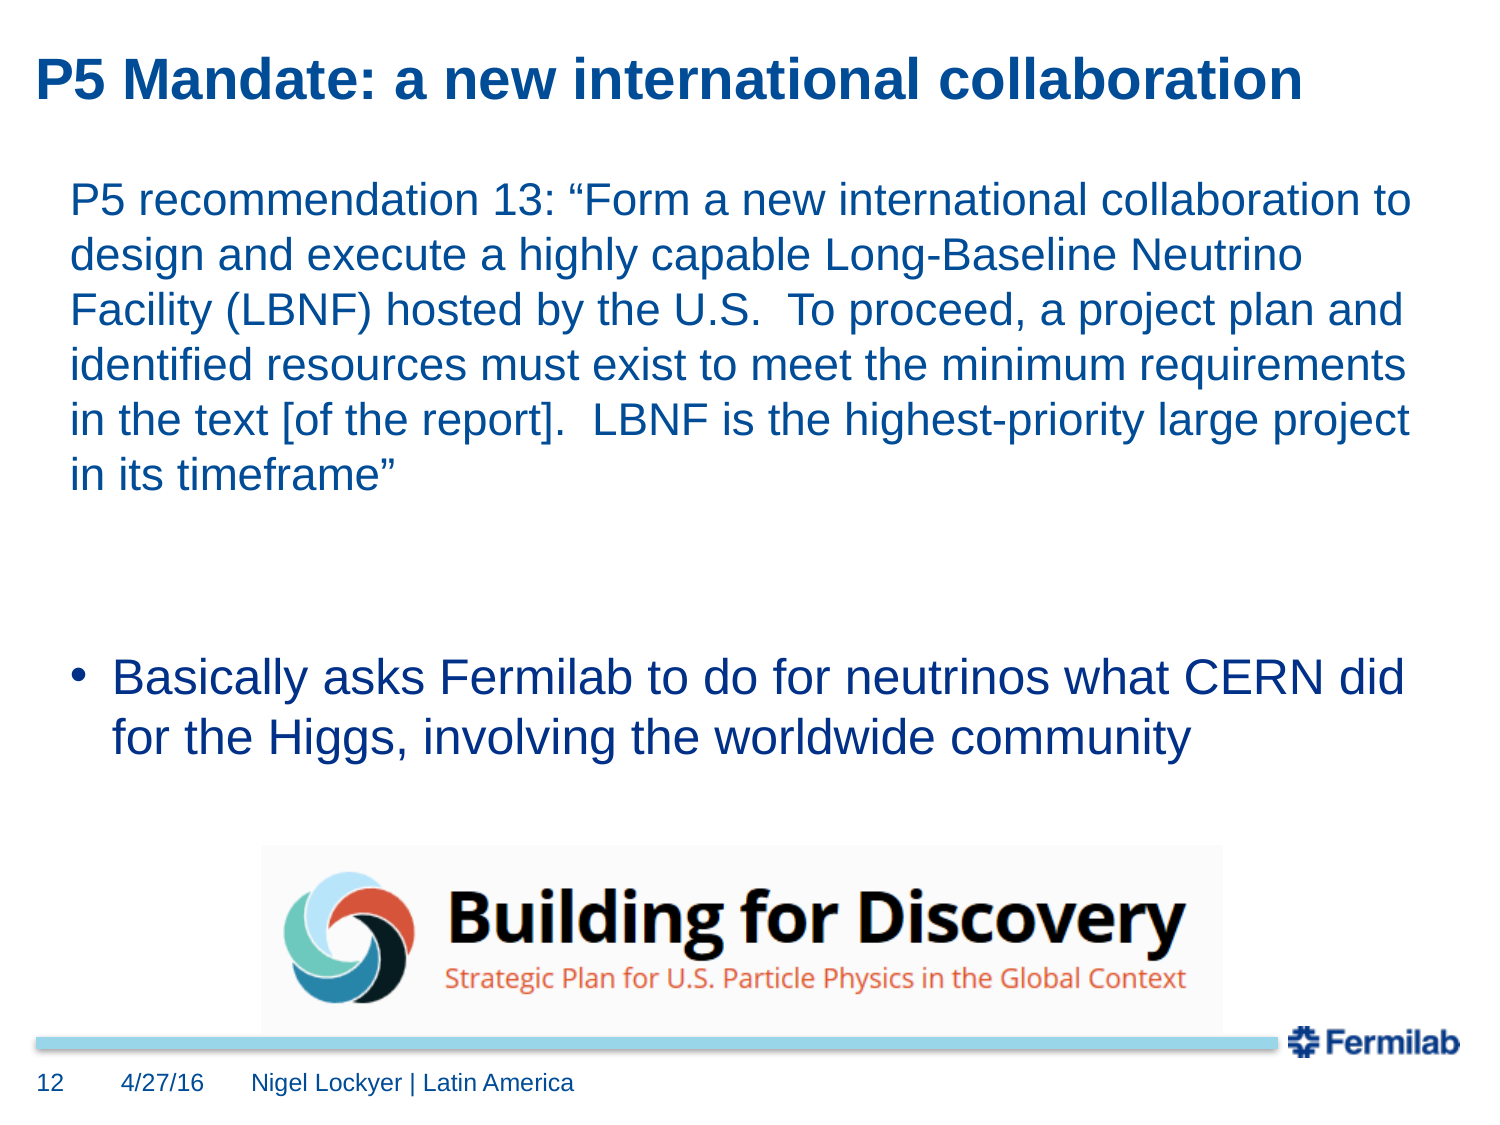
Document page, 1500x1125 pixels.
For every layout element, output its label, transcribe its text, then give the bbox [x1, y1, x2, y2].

slide_number 12 [36, 1066, 105, 1106]
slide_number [120, 1066, 232, 1107]
picture [1288, 1026, 1460, 1058]
title P5 Mandate: a new international collaboration [35, 41, 1396, 136]
list P5 recommendation 13: “Form a new international collaboration to design and execute a highly capable Long-Baseline Neutrino Facility (LBNF) hosted by the U.S. To proceed, a project plan and identified resources must exist to meet the minimum requirements in the text [of the report]. LBNF is the highest-priority large project in its timeframe” Basically asks Fermilab to do for neutrinos what CERN did for the Higgs, involving the worldwide community [69, 162, 1431, 854]
picture [261, 845, 1224, 1035]
footer Nigel Lockyer | Latin America [251, 1066, 1279, 1107]
